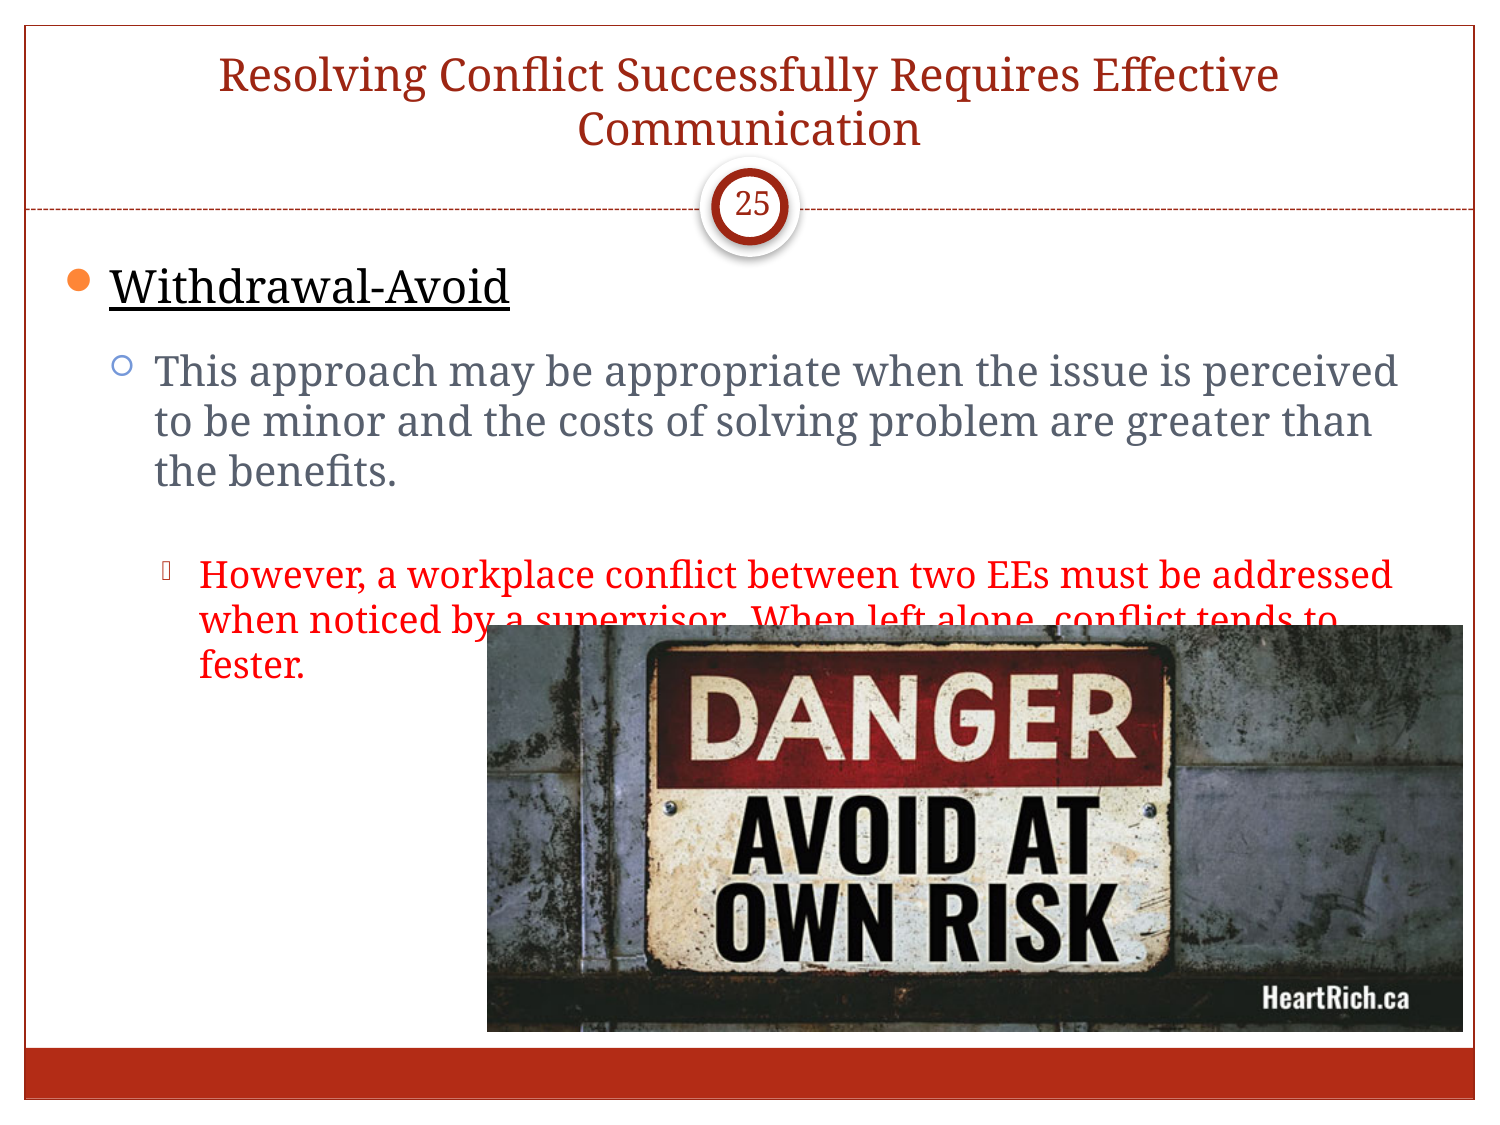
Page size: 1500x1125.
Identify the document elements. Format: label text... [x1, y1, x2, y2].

list Withdrawal-Avoid This approach may be appropriate when the issue is perceived to be minor and the costs of solving problem are greater than the benefits. However, a workplace conflict between two EEs must be addressed when noticed by a supervisor. When left alone, conflict tends to fester. [49, 250, 1445, 1001]
slide_number 25 [715, 168, 791, 241]
picture [487, 625, 1463, 1032]
title Resolving Conflict Successfully Requires Effective Communication [49, 37, 1450, 162]
